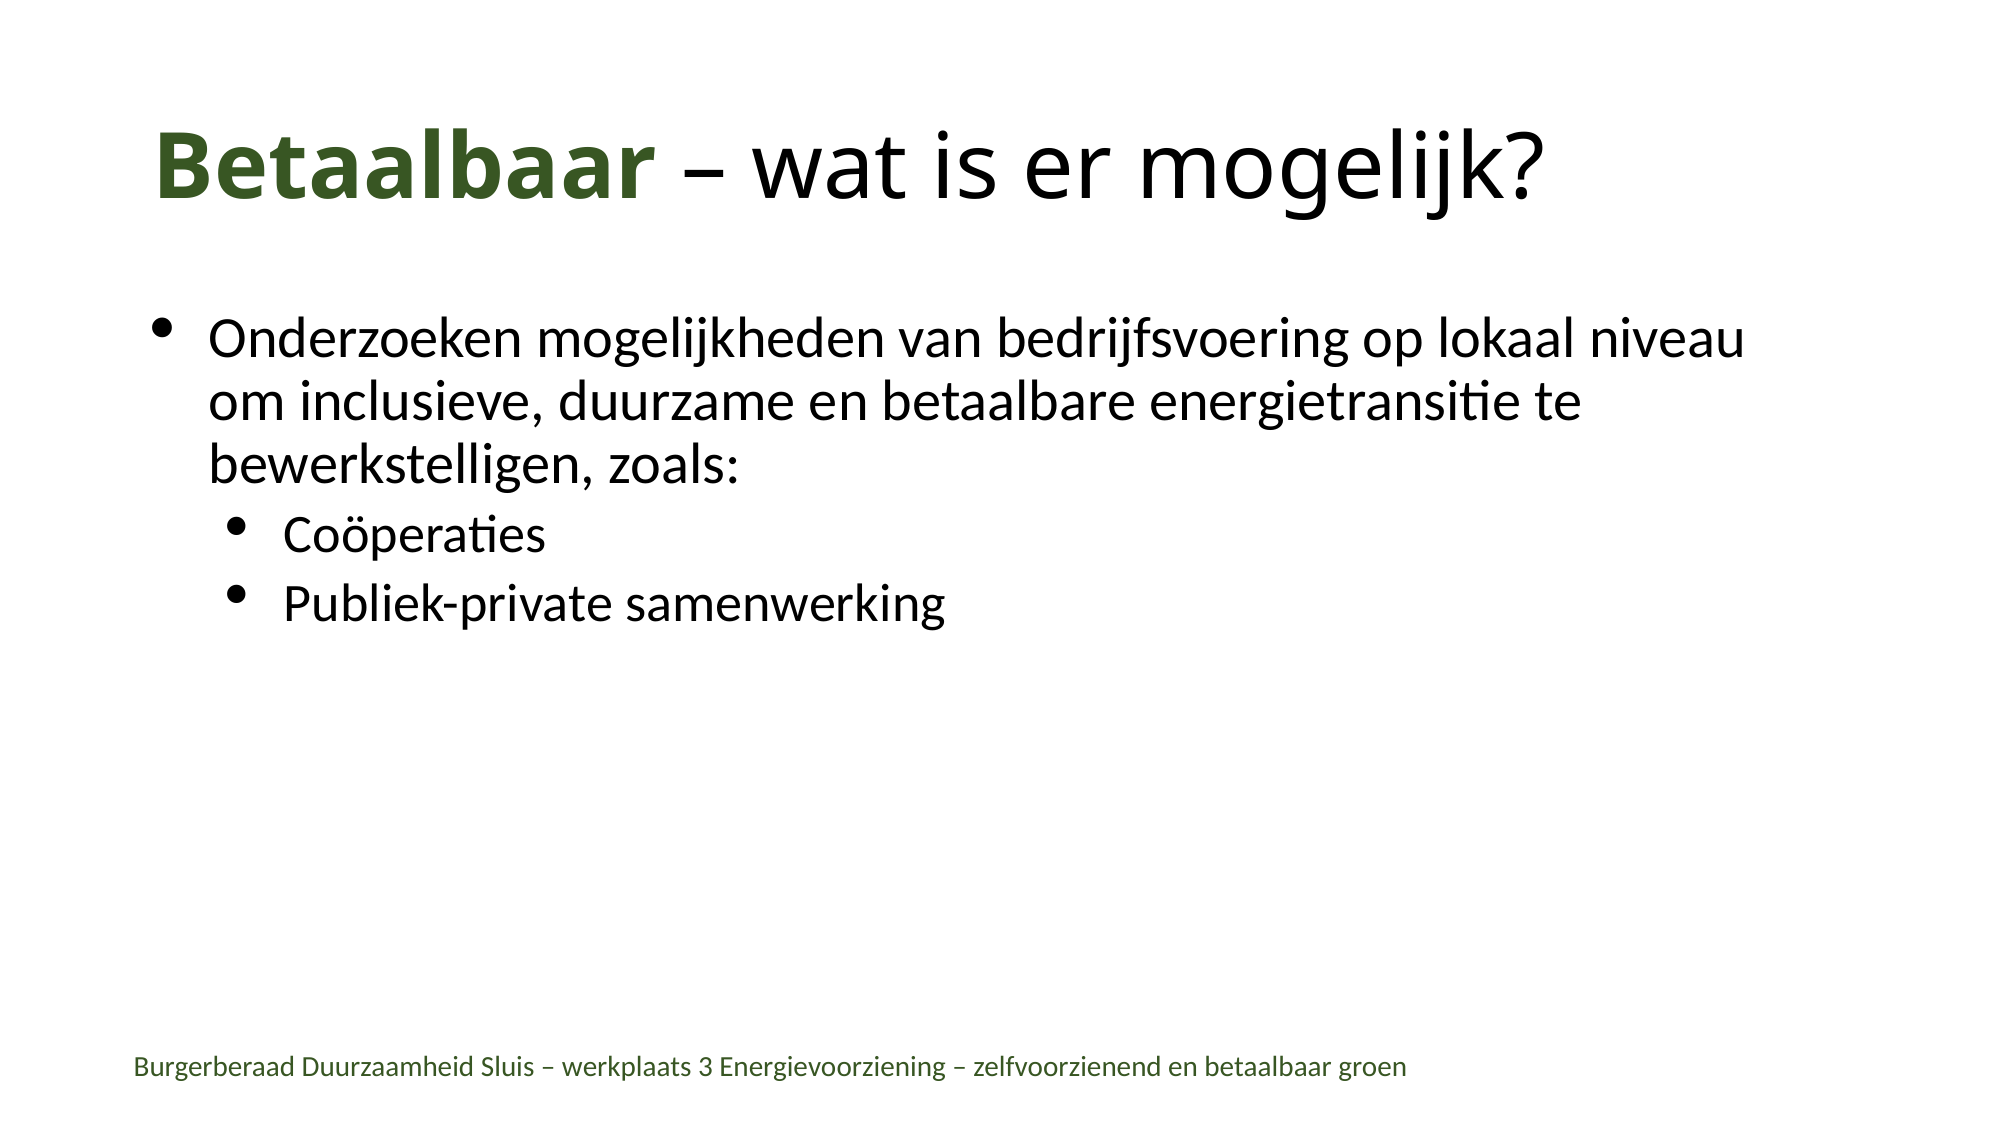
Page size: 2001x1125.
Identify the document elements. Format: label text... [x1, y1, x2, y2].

title Betaalbaar – wat is er mogelijk? [137, 59, 1863, 278]
text_box Burgerberaad Duurzaamheid Sluis – werkplaats 3 Energievoorziening – zelfvoorzienend en betaalbaar groen [118, 1039, 1768, 1090]
list Onderzoeken mogelijkheden van bedrijfsvoering op lokaal niveau om inclusieve, duurzame en betaalbare energietransitie te bewerkstelligen, zoals: Coöperaties Publiek-private samenwerking [137, 299, 1846, 1014]
